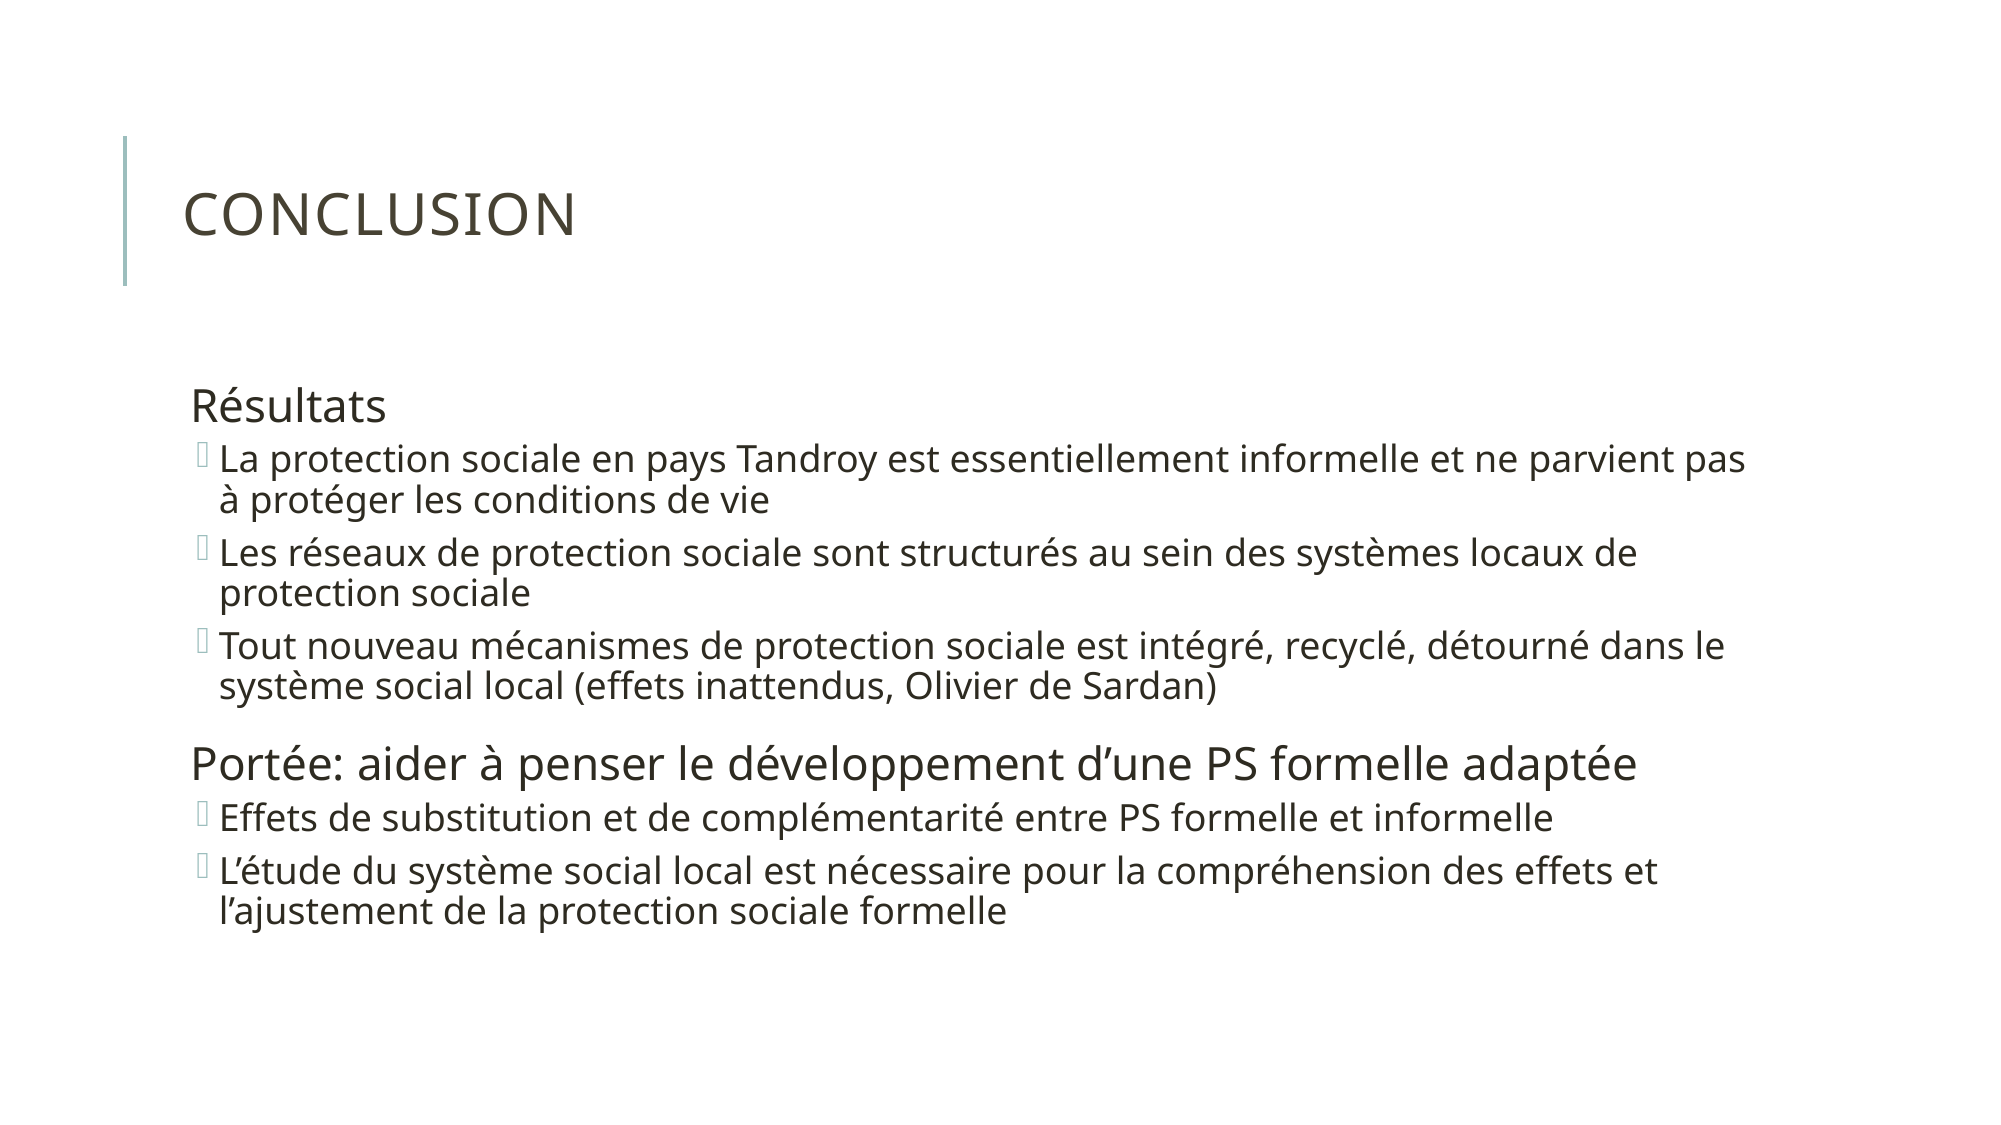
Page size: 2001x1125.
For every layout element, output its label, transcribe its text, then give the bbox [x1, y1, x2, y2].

list Résultats La protection sociale en pays Tandroy est essentiellement informelle et ne parvient pas à protéger les conditions de vie Les réseaux de protection sociale sont structurés au sein des systèmes locaux de protection sociale Tout nouveau mécanismes de protection sociale est intégré, recyclé, détourné dans le système social local (effets inattendus, Olivier de Sardan) Portée: aider à penser le développement d’une PS formelle adaptée Effets de substitution et de complémentarité entre PS formelle et informelle L’étude du système social local est nécessaire pour la compréhension des effets et l’ajustement de la protection sociale formelle [168, 375, 1763, 1035]
title Conclusion [168, 96, 1763, 342]
